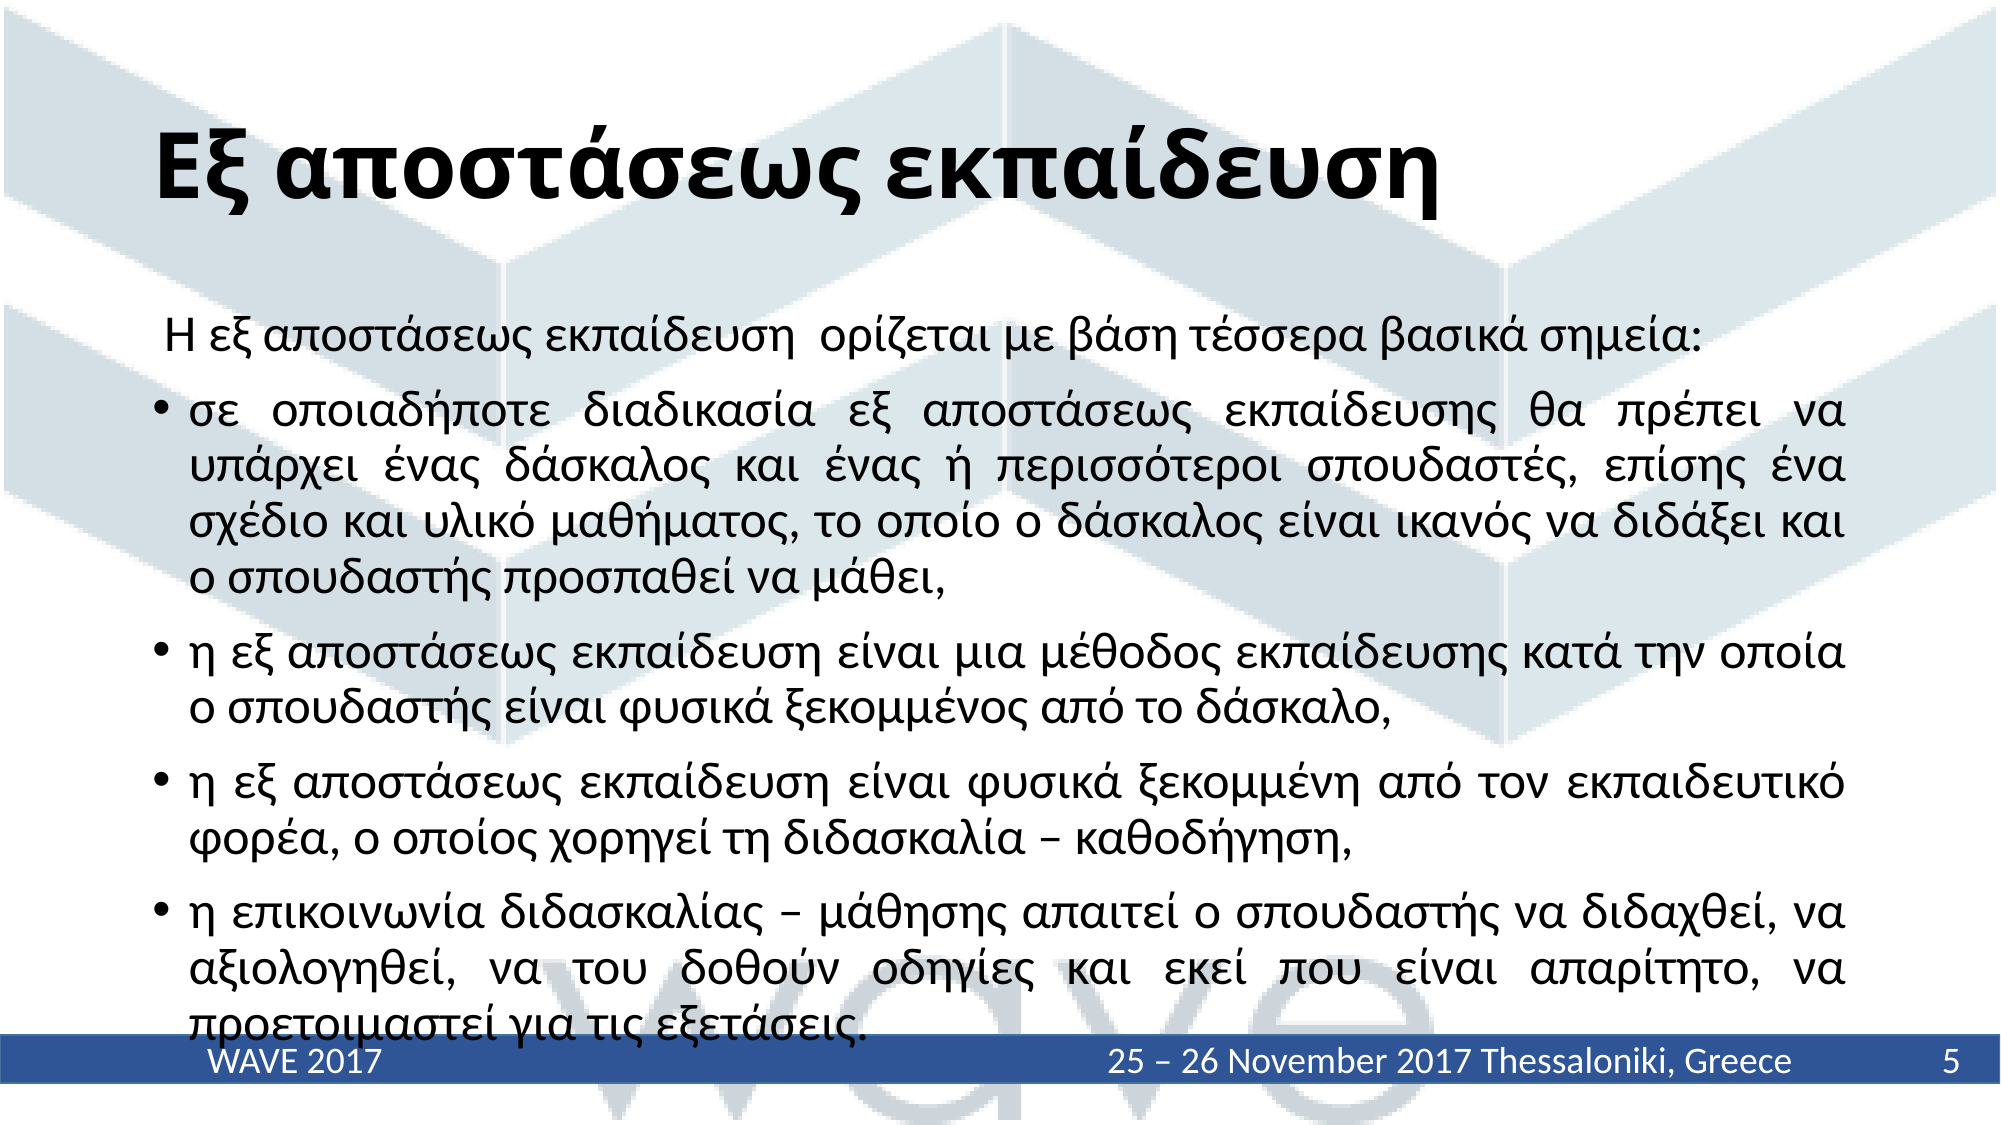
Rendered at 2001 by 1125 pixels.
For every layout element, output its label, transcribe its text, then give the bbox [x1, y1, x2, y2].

list Η εξ αποστάσεως εκπαίδευση ορίζεται με βάση τέσσερα βασικά σημεία: σε οποιαδήποτε διαδικασία εξ αποστάσεως εκπαίδευσης θα πρέπει να υπάρχει ένας δάσκαλος και ένας ή περισσότεροι σπουδαστές, επίσης ένα σχέδιο και υλικό μαθήματος, το οποίο ο δάσκαλος είναι ικανός να διδάξει και ο σπουδαστής προσπαθεί να μάθει, η εξ αποστάσεως εκπαίδευση είναι μια μέθοδος εκπαίδευσης κατά την οποία ο σπουδαστής είναι φυσικά ξεκομμένος από το δάσκαλο, η εξ αποστάσεως εκπαίδευση είναι φυσικά ξεκομμένη από τον εκπαιδευτικό φορέα, ο οποίος χορηγεί τη διδασκαλία – καθοδήγηση, η επικοινωνία διδασκαλίας – μάθησης απαιτεί ο σπουδαστής να διδαχθεί, να αξιολογηθεί, να του δοθούν οδηγίες και εκεί που είναι απαρίτητο, να προετοιμαστεί για τις εξετάσεις. [137, 299, 1863, 1068]
title Εξ αποστάσεως εκπαίδευση [137, 59, 1863, 278]
slide_number 5 [1880, 1029, 1976, 1089]
